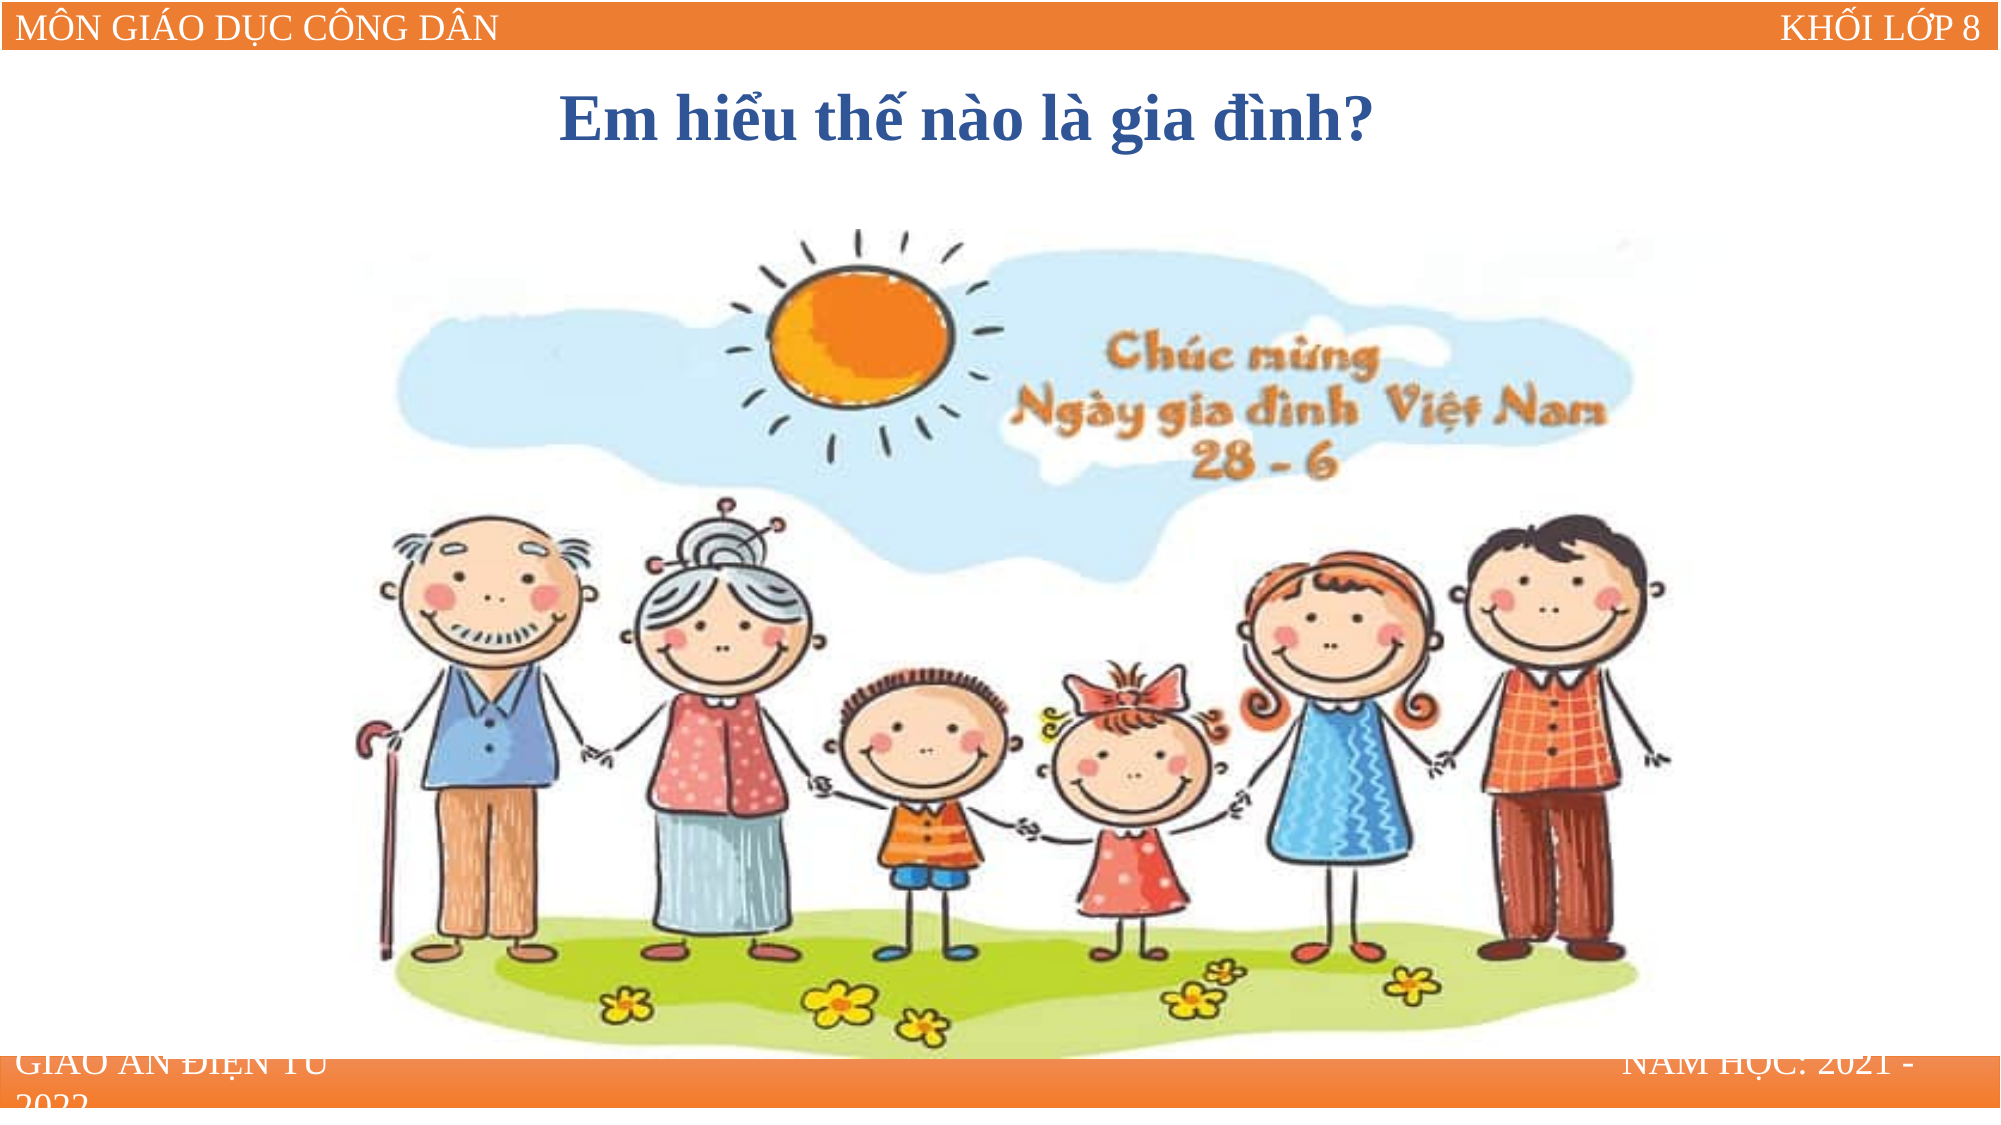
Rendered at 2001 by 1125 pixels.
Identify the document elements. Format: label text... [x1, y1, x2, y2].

text_box Em hiểu thế nào là gia đình? [544, 66, 1402, 161]
picture [163, 229, 1863, 1059]
